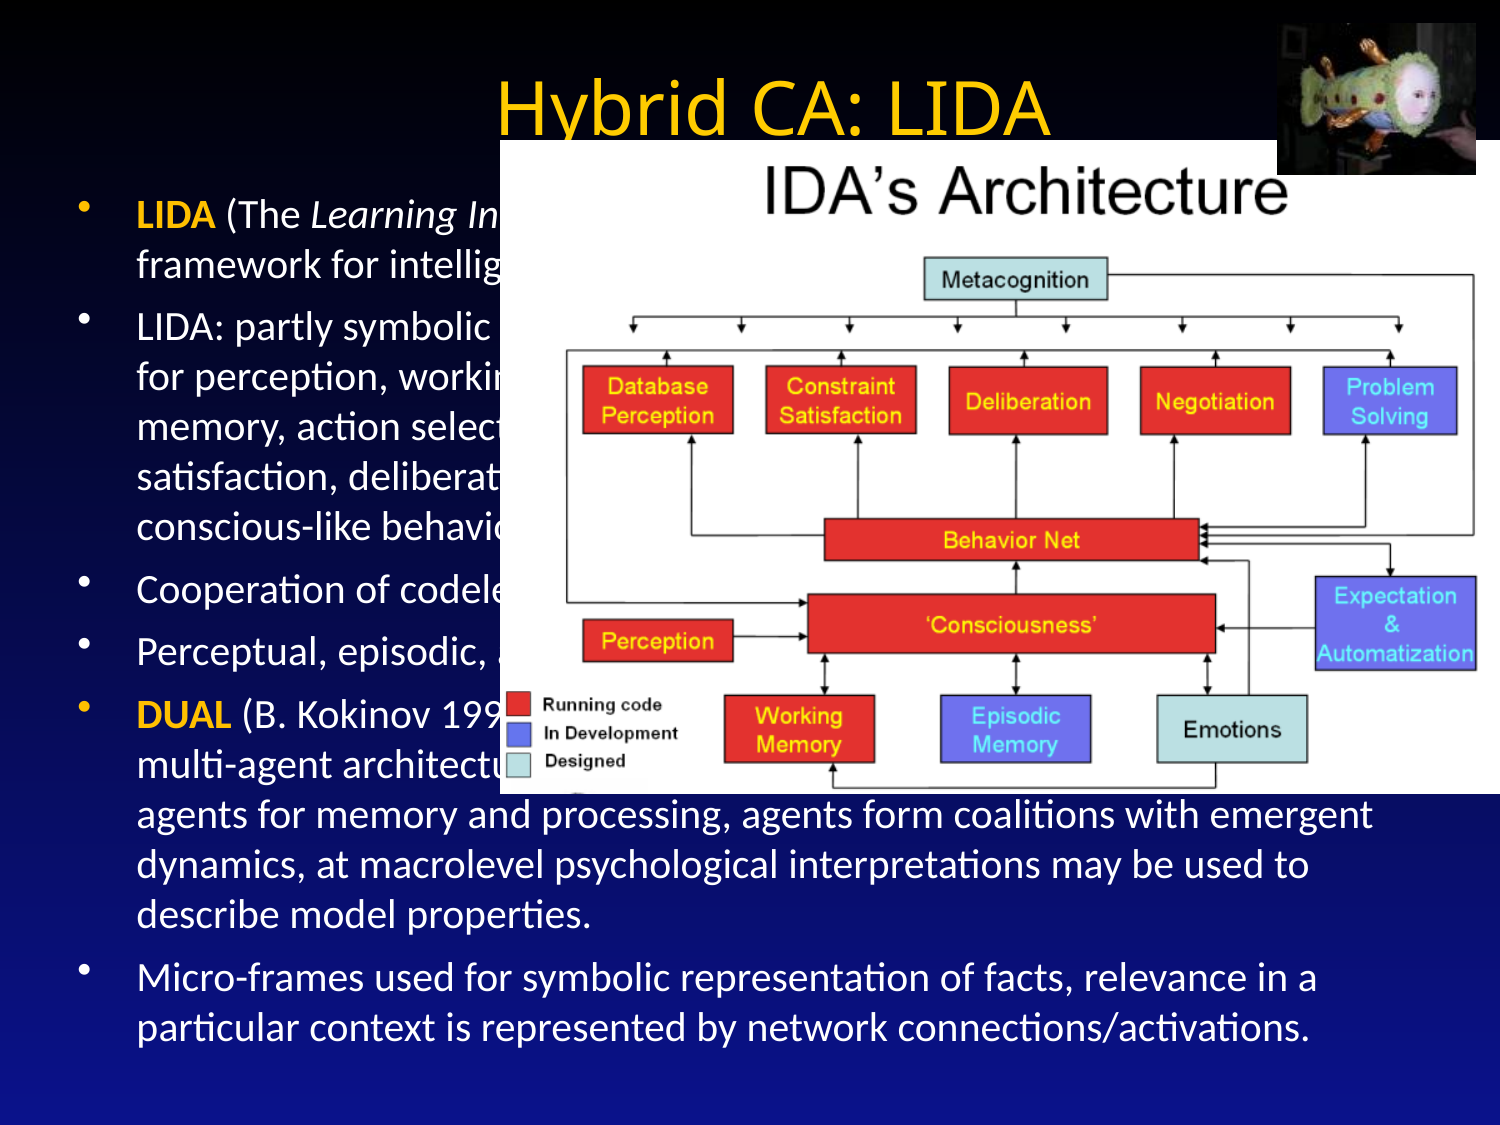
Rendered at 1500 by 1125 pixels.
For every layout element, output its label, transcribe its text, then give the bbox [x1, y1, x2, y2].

list LIDA (The Learning Intelligent Distribution Agent) (S. Franklin, 1997), framework for intelligent software agent, global workspace (GW) ideas. LIDA: partly symbolic and partly connectionist memory organization, modules for perception, working memory, emotions, semantic memory, episodic memory, action selection, expectation, learning procedural tasks, constraint satisfaction, deliberation, negotiation, problem solving, metacognition, and conscious-like behavior. Cooperation of codelets, specialized subnetworks. Perceptual, episodic, and procedural learning, bottom-up type. DUAL (B. Kokinov 1994), inspired by Minsky’s “Society of Mind”, hybrid, multi-agent architecture, dynamic emergent computations, interacting micro-agents for memory and processing, agents form coalitions with emergent dynamics, at macrolevel psychological interpretations may be used to describe model properties. Micro-frames used for symbolic representation of facts, relevance in a particular context is represented by network connections/activations. [62, 178, 1465, 1093]
title Hybrid CA: LIDA [265, 42, 1271, 170]
picture [499, 23, 1500, 794]
